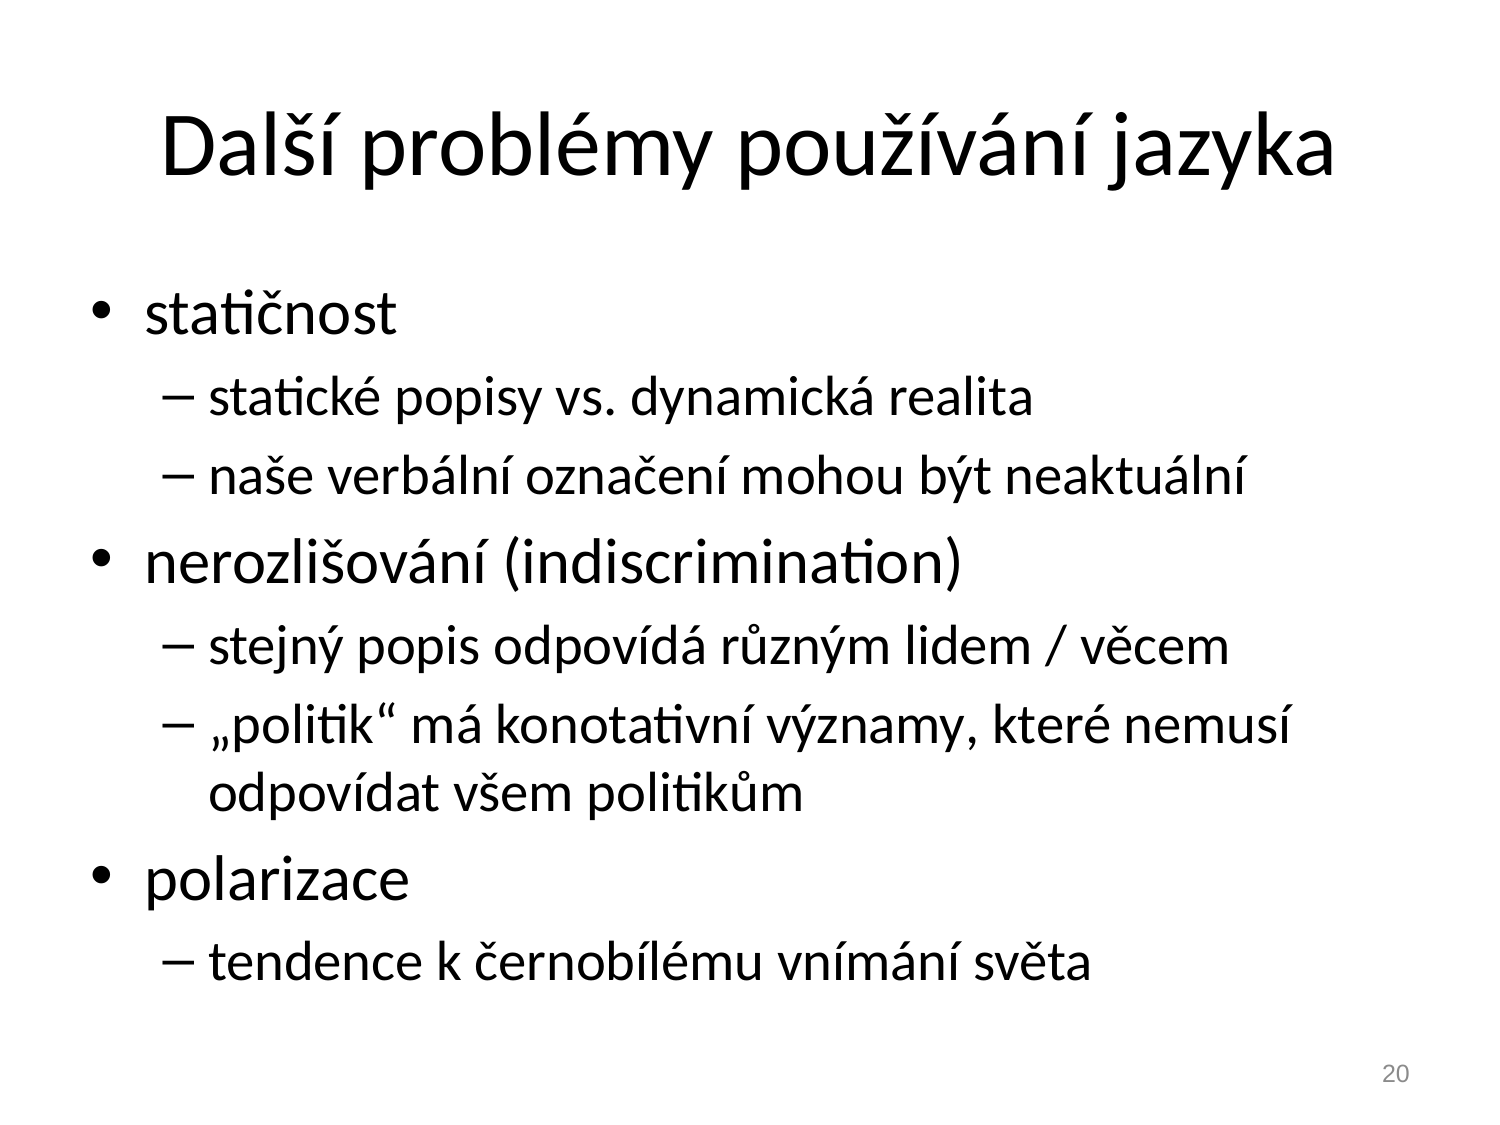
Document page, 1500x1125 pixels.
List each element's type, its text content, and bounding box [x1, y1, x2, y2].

title Další problémy používání jazyka [75, 45, 1425, 233]
list statičnost statické popisy vs. dynamická realita naše verbální označení mohou být neaktuální nerozlišování (indiscrimination) stejný popis odpovídá různým lidem / věcem „politik“ má konotativní významy, které nemusí odpovídat všem politikům polarizace tendence k černobílému vnímání světa [75, 262, 1425, 1005]
slide_number 20 [1074, 1042, 1425, 1103]
